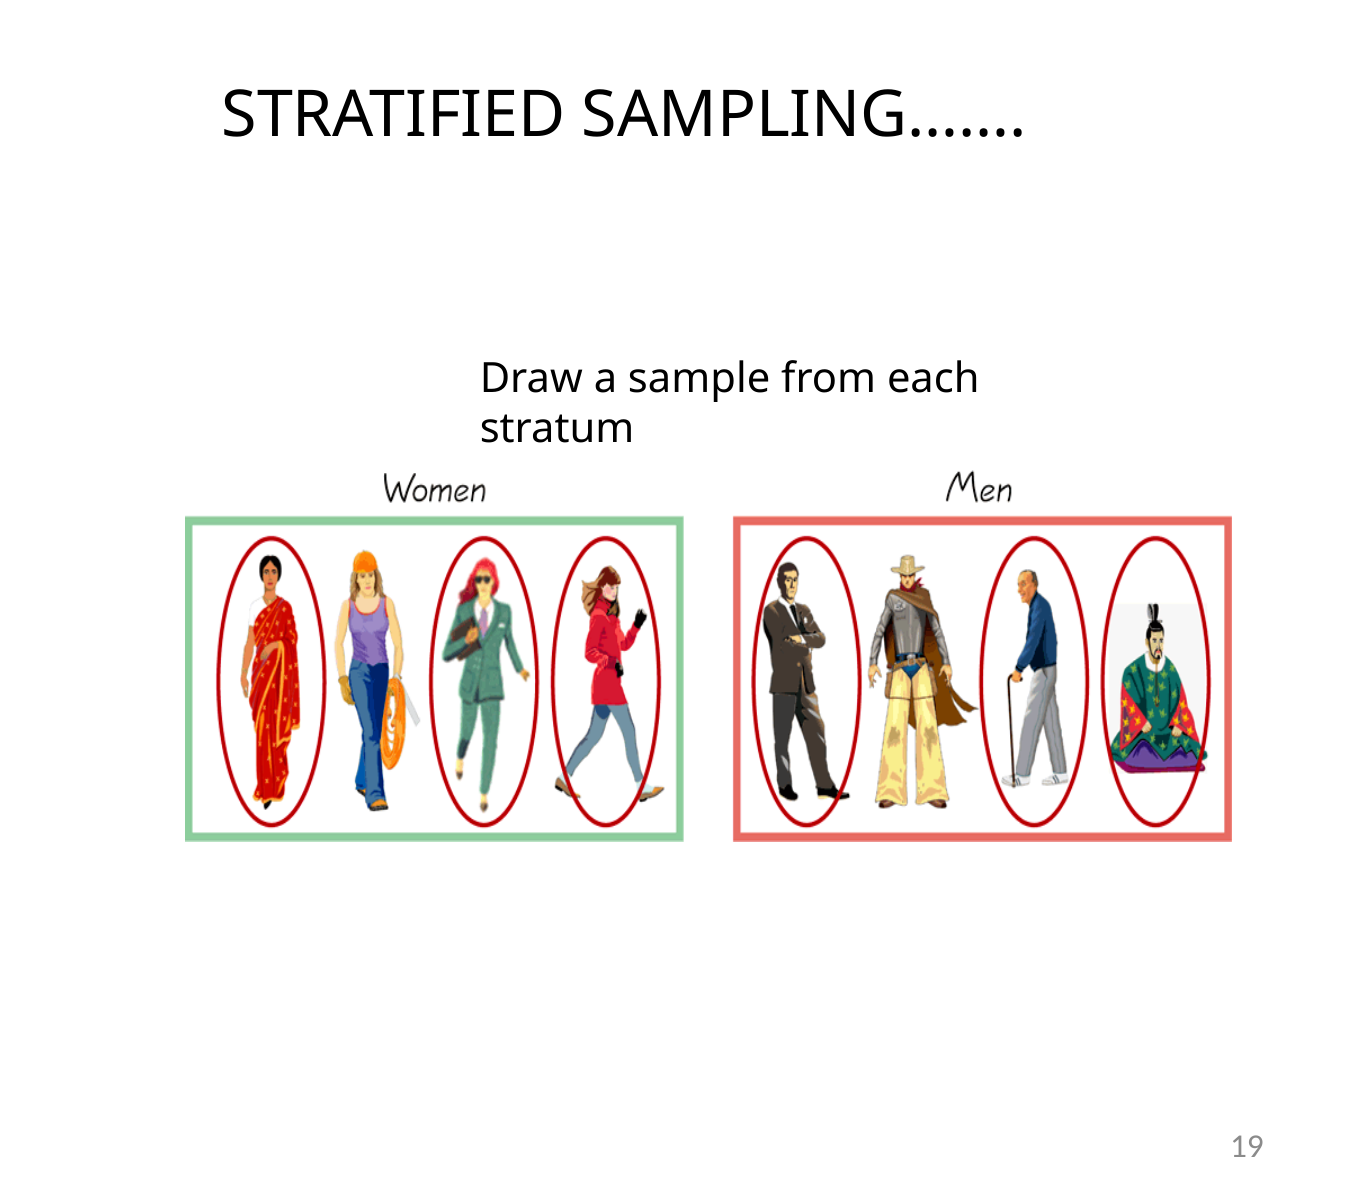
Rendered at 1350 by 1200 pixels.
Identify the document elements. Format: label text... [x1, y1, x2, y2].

title STRATIFIED SAMPLING……. [67, 27, 1182, 195]
slide_number 19 [967, 1112, 1283, 1177]
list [185, 464, 1233, 843]
text_box Draw a sample from each stratum [90, 293, 1013, 516]
